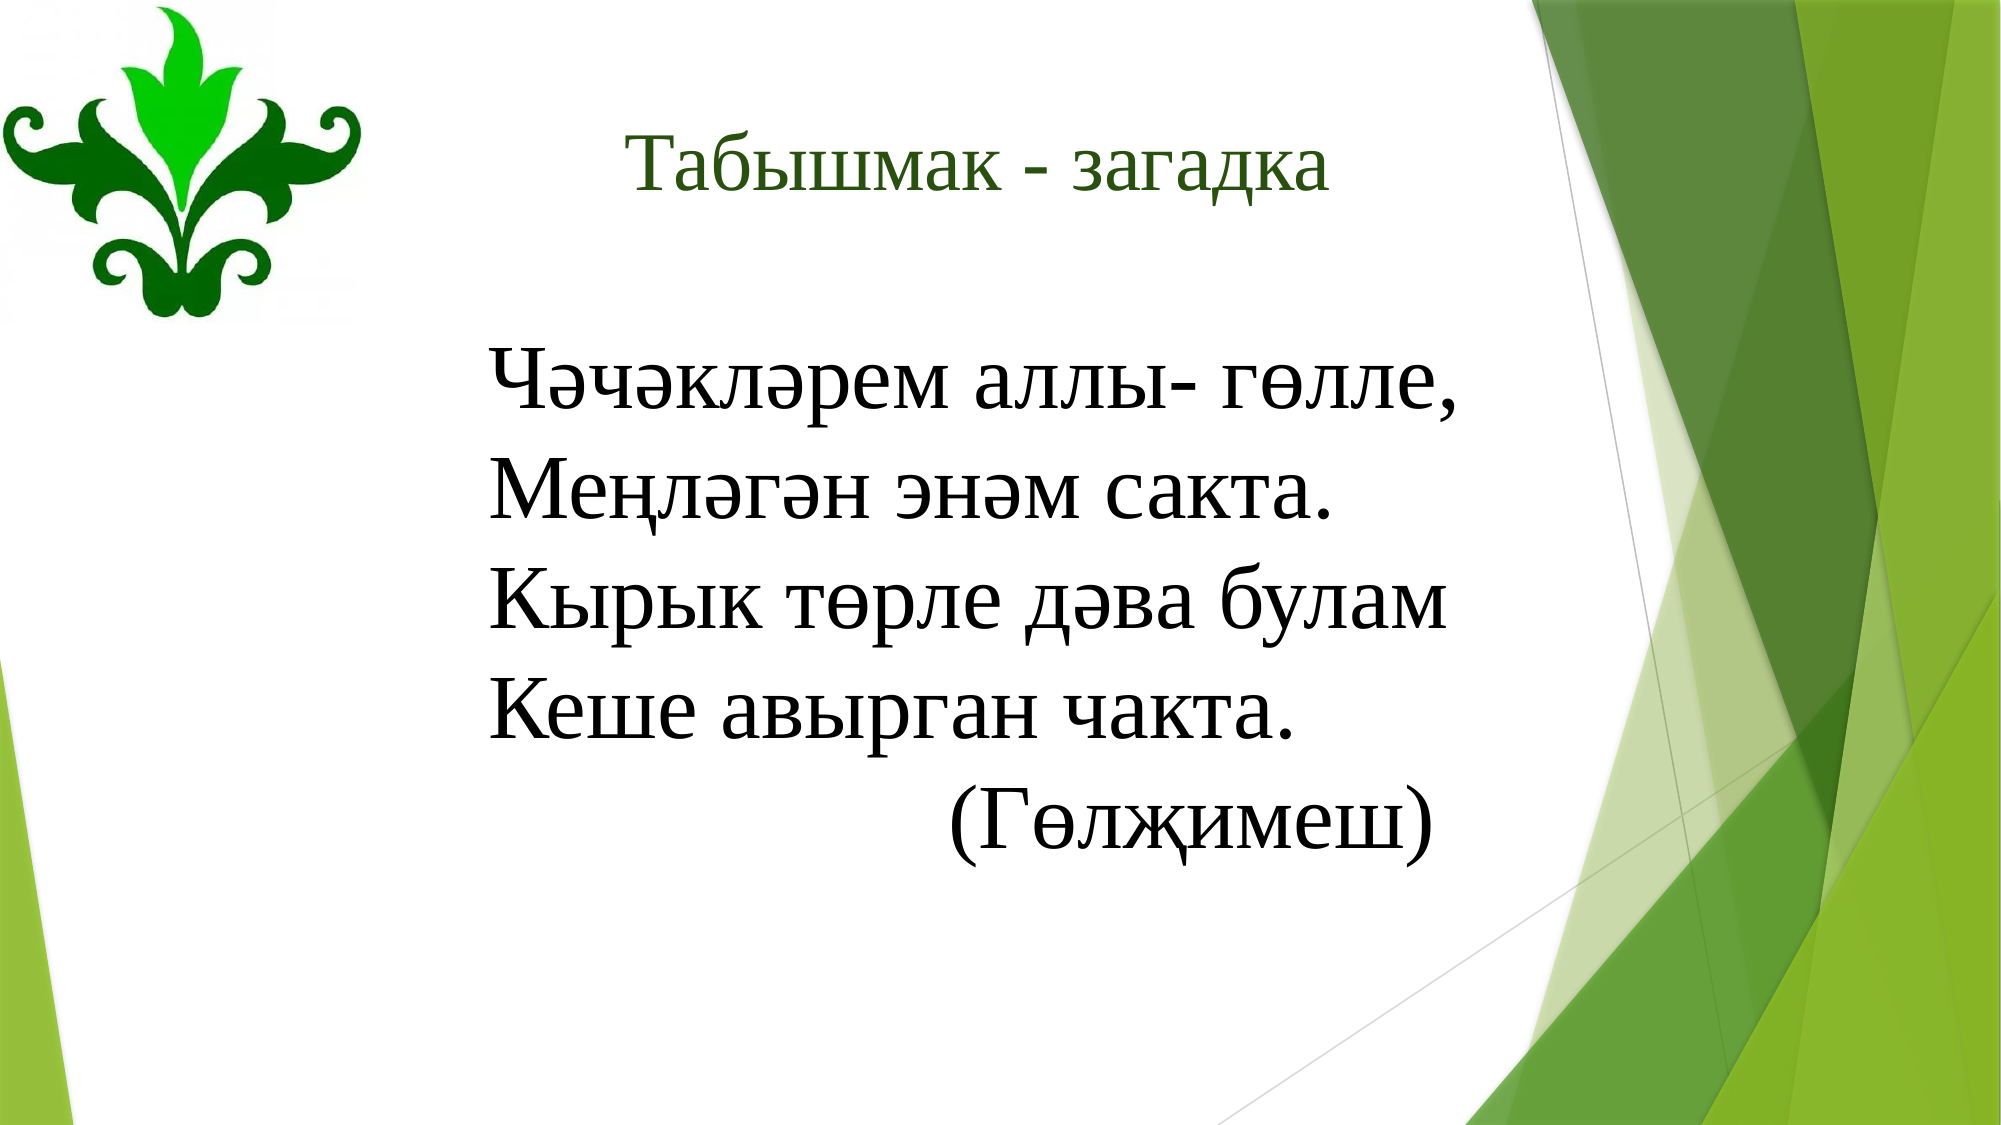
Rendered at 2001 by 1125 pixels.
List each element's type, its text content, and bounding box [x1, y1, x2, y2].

picture [0, 0, 364, 326]
text_box Чәчәкләрем аллы- гөлле, Меңләгән энәм сакта. Кырык төрле дәва булам Кеше авырган чакта. (Гөлҗимеш) [399, 309, 1689, 874]
text_box Табышмак - загадка [547, 99, 1409, 215]
